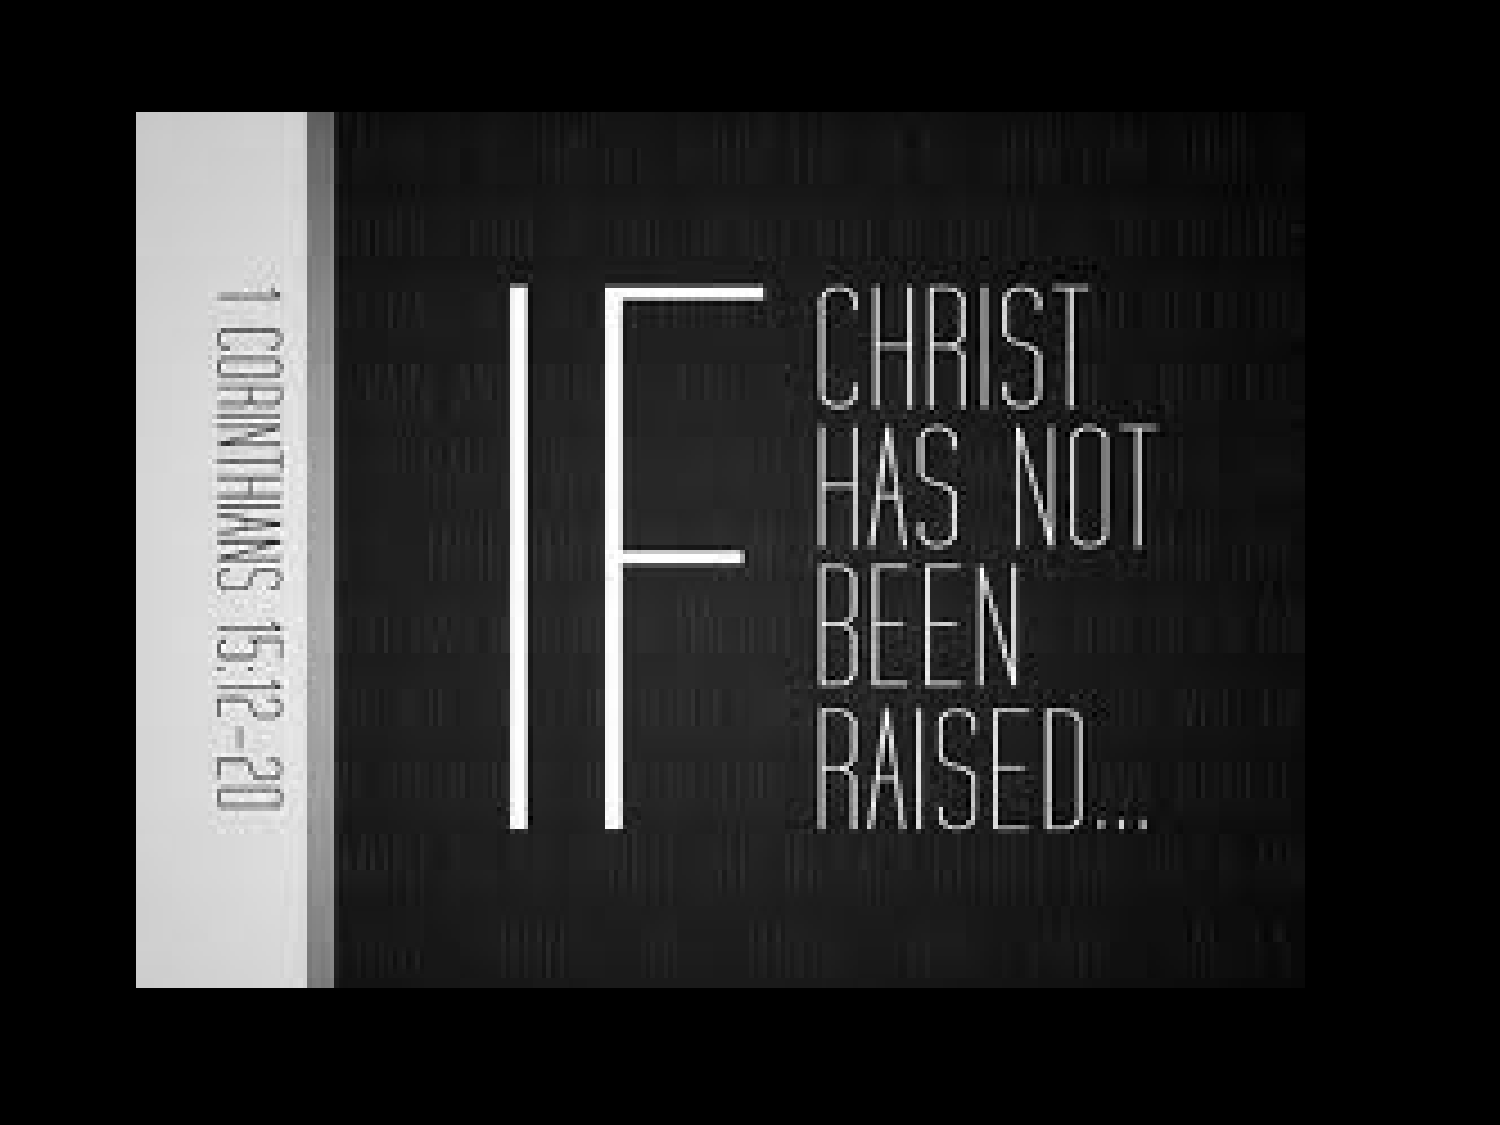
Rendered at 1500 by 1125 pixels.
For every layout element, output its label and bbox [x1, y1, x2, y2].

picture [136, 112, 1306, 988]
